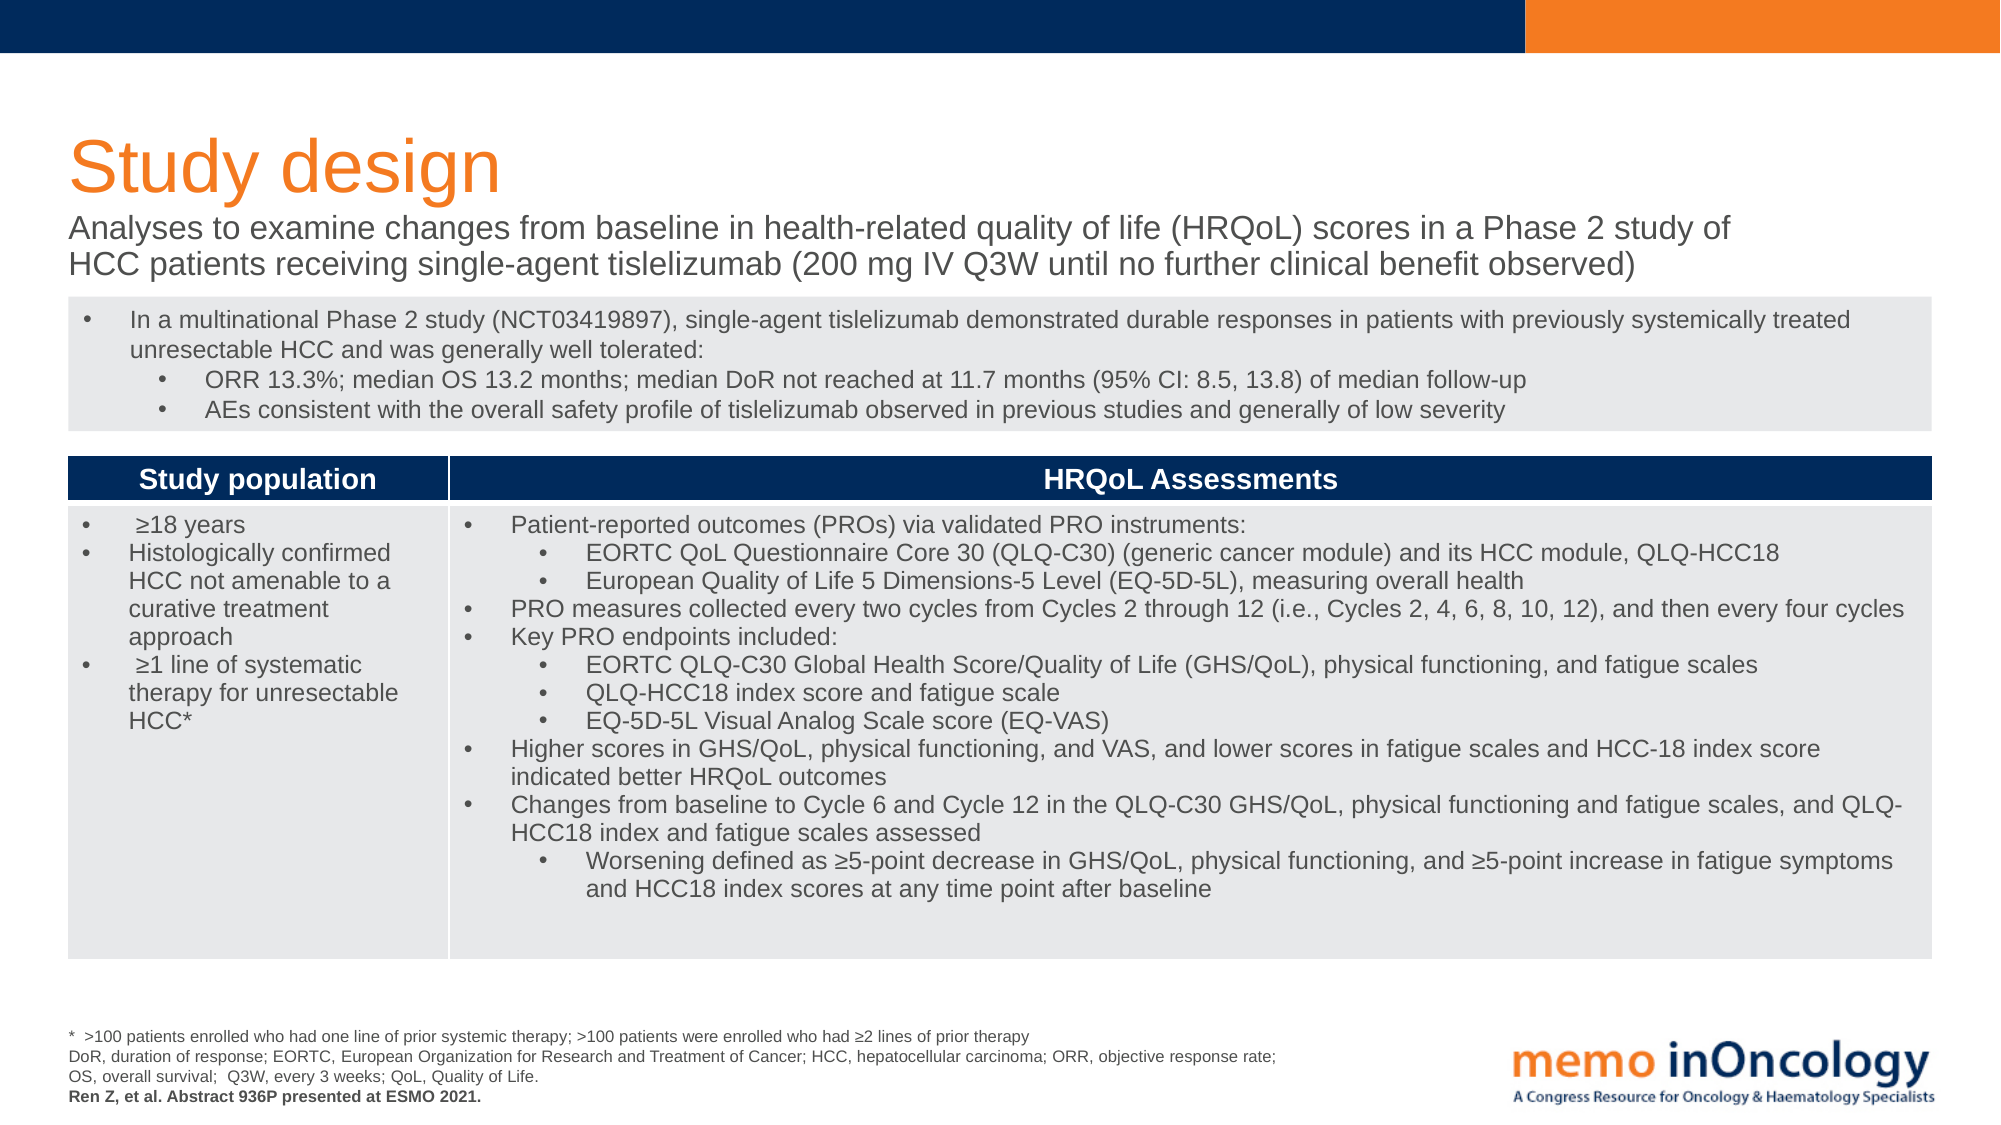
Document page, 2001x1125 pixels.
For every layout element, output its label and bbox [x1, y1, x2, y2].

table_cell [450, 506, 1932, 959]
table_header [450, 456, 1932, 500]
text_box [68, 296, 1932, 432]
list [68, 209, 1932, 296]
footer [68, 1042, 1474, 1106]
picture [1500, 1028, 1945, 1114]
table_cell [68, 506, 448, 959]
table_header [68, 456, 448, 500]
title [68, 61, 1933, 209]
